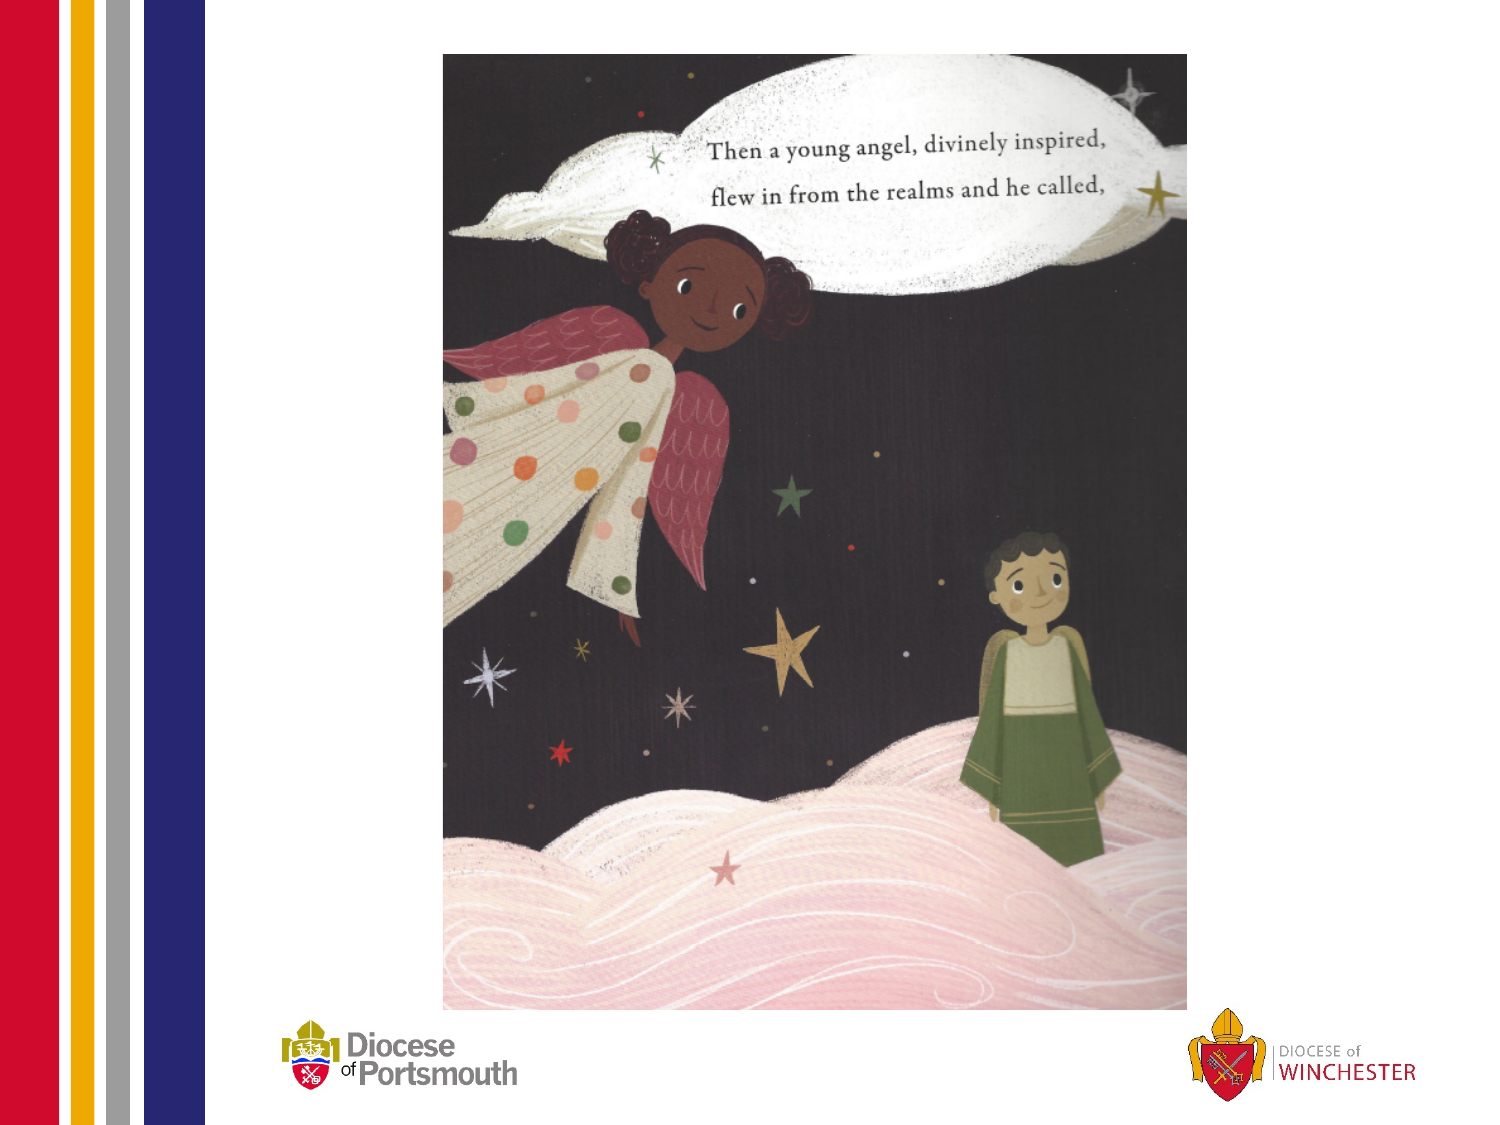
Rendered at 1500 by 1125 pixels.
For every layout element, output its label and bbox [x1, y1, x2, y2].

picture [277, 1017, 521, 1092]
picture [442, 54, 1424, 1106]
